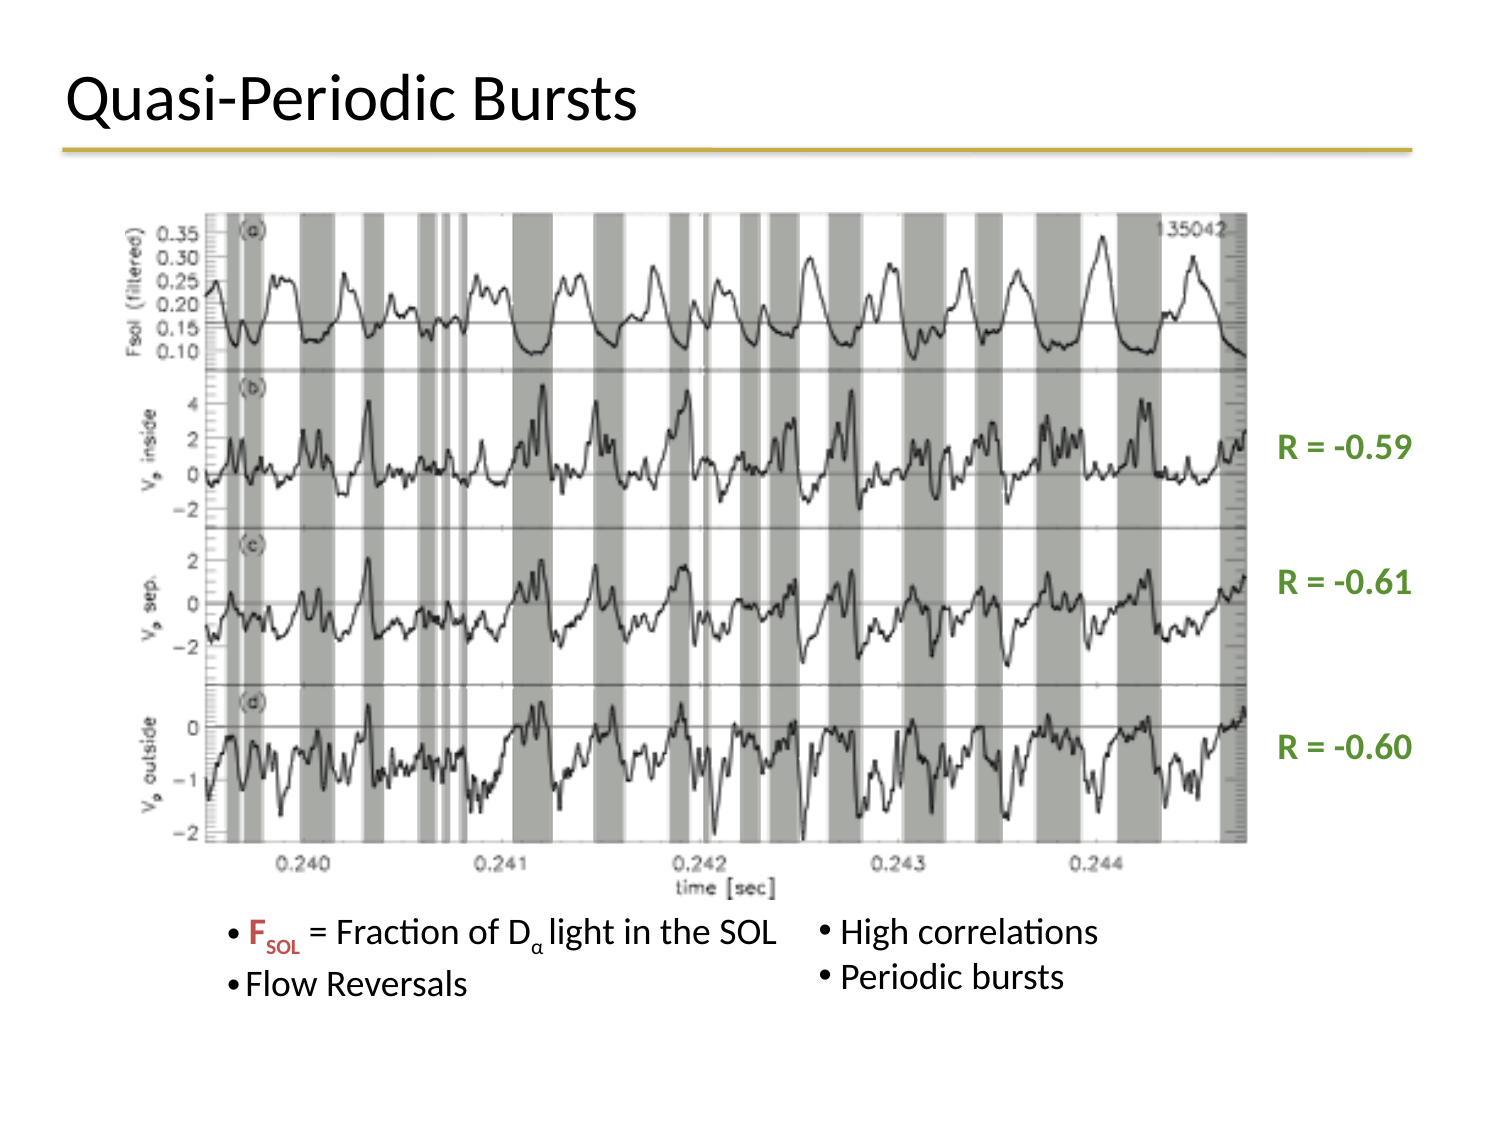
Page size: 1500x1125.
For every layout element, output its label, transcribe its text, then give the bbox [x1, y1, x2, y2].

picture [124, 212, 1251, 901]
text_box R = -0.60 [1262, 714, 1450, 775]
text_box FSOL = Fraction of Dα light in the SOL Flow Reversals High correlations Periodic bursts [212, 900, 1425, 1051]
text_box R = -0.61 [1262, 549, 1450, 610]
text_box R = -0.59 [1262, 414, 1450, 475]
title Quasi-Periodic Bursts [50, 0, 1400, 188]
